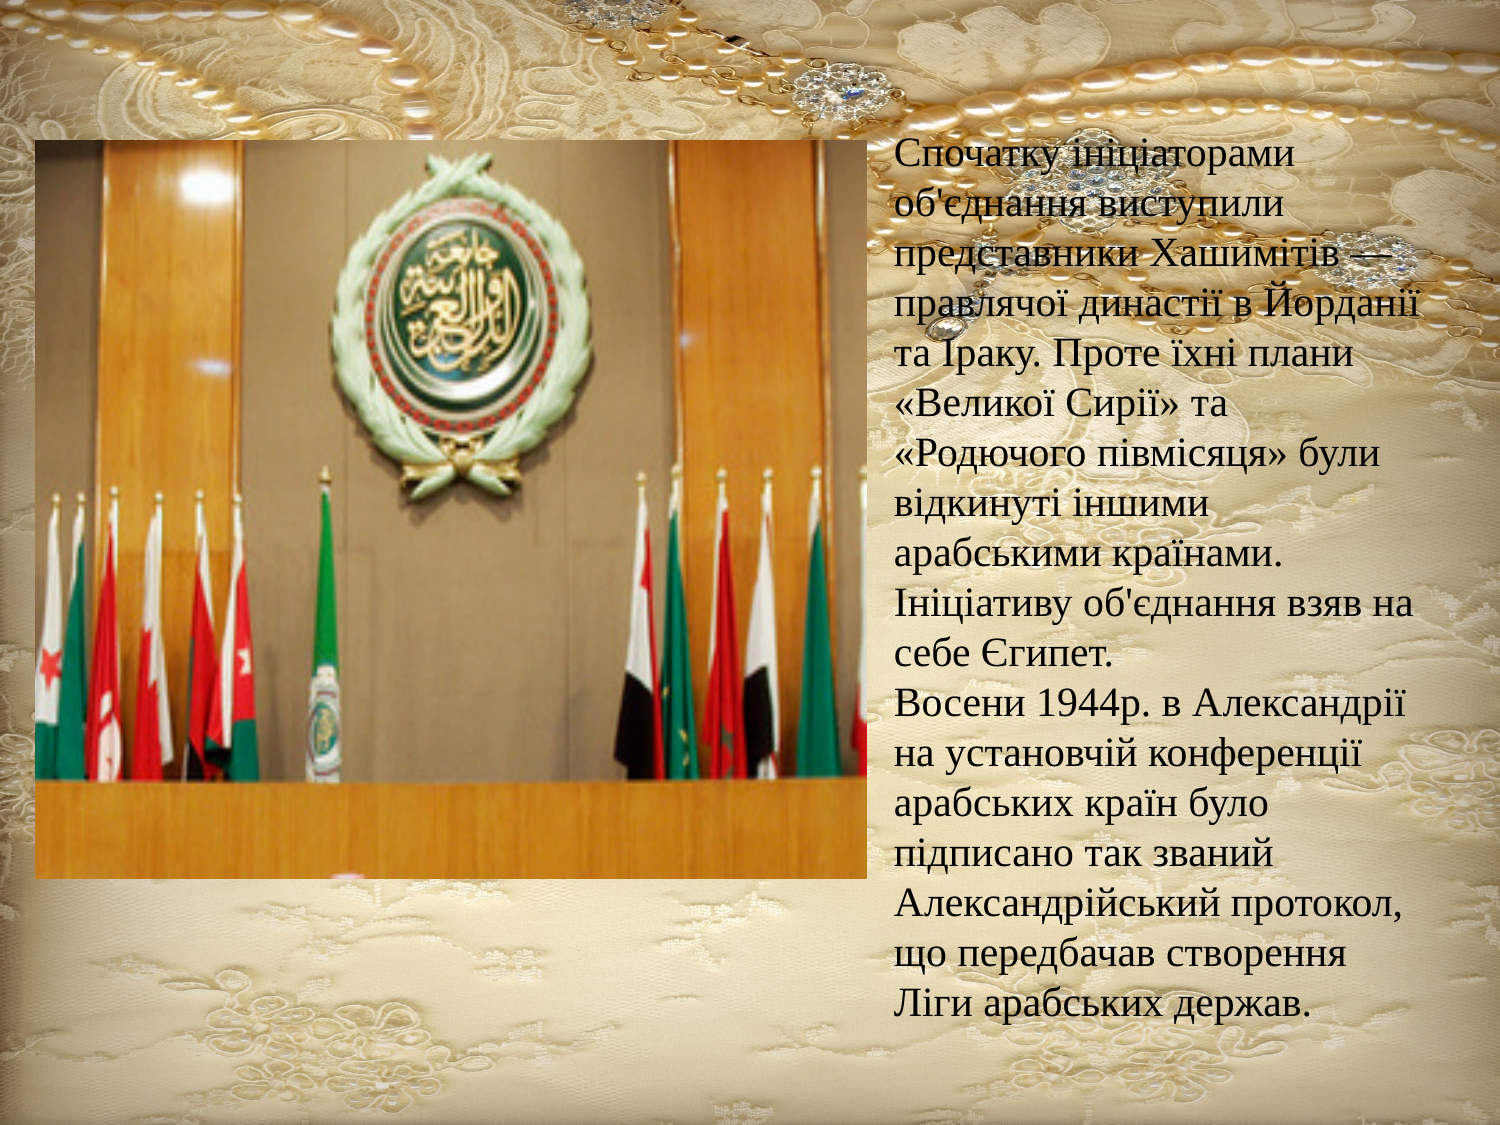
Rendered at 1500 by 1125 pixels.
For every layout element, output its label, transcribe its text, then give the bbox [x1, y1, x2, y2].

picture [0, 0, 1500, 1125]
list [34, 140, 867, 880]
list Спочатку ініціаторами об'єднання виступили представники Хашимітів — правлячої династії в Йорданії та Іраку. Проте їхні плани «Великої Сирії» та «Родючого півмісяця» були відкинуті іншими арабськими країнами. Ініціативу об'єднання взяв на себе Єгипет. Восени 1944р. в Александрії на установчій конференції арабських країн було підписано так званий Александрійський протокол, що передбачав створення Ліги арабських держав. [878, 117, 1442, 1008]
